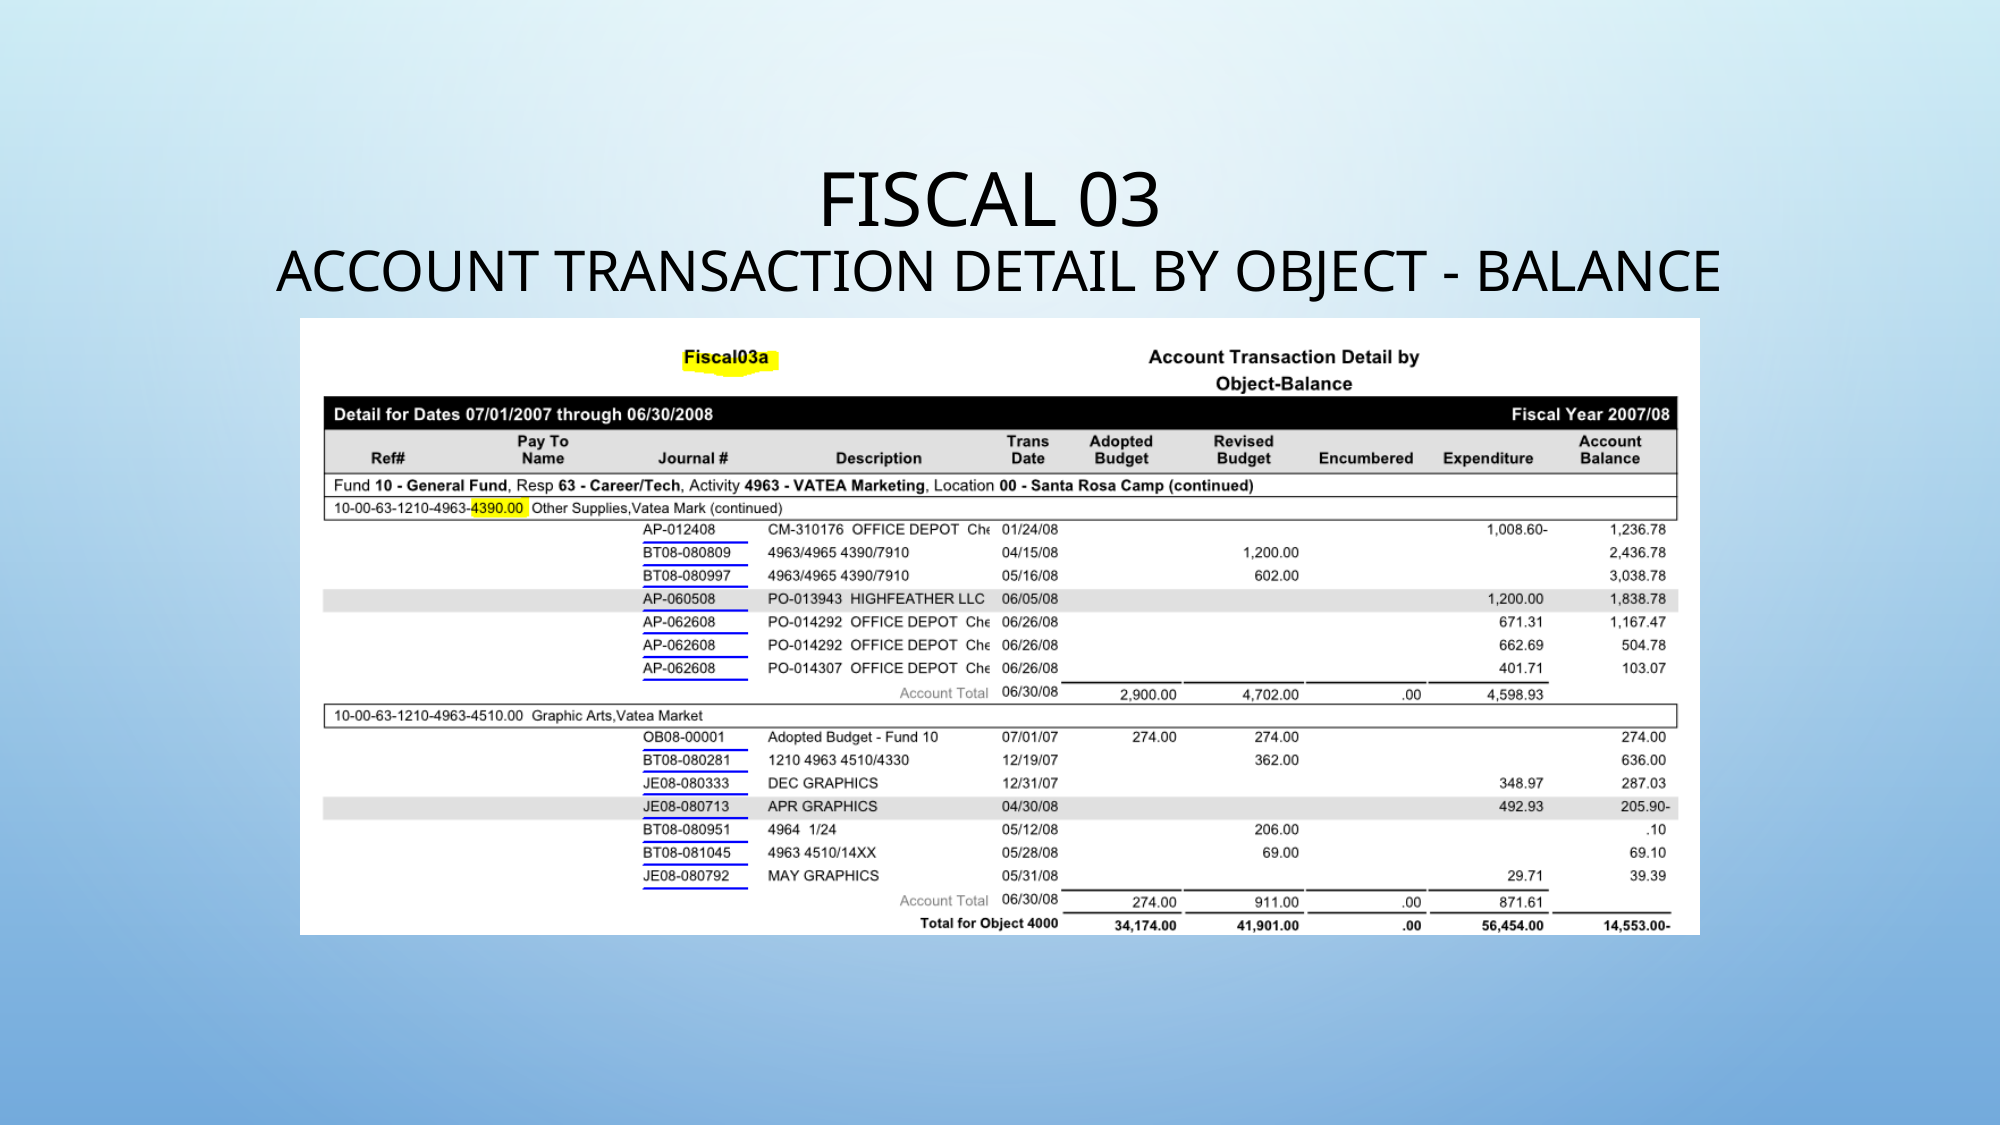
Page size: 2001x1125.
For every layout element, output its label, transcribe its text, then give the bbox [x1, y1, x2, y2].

picture [300, 318, 1700, 936]
title Fiscal 03 Account Transaction Detail by Object - Balance [149, 101, 1851, 364]
